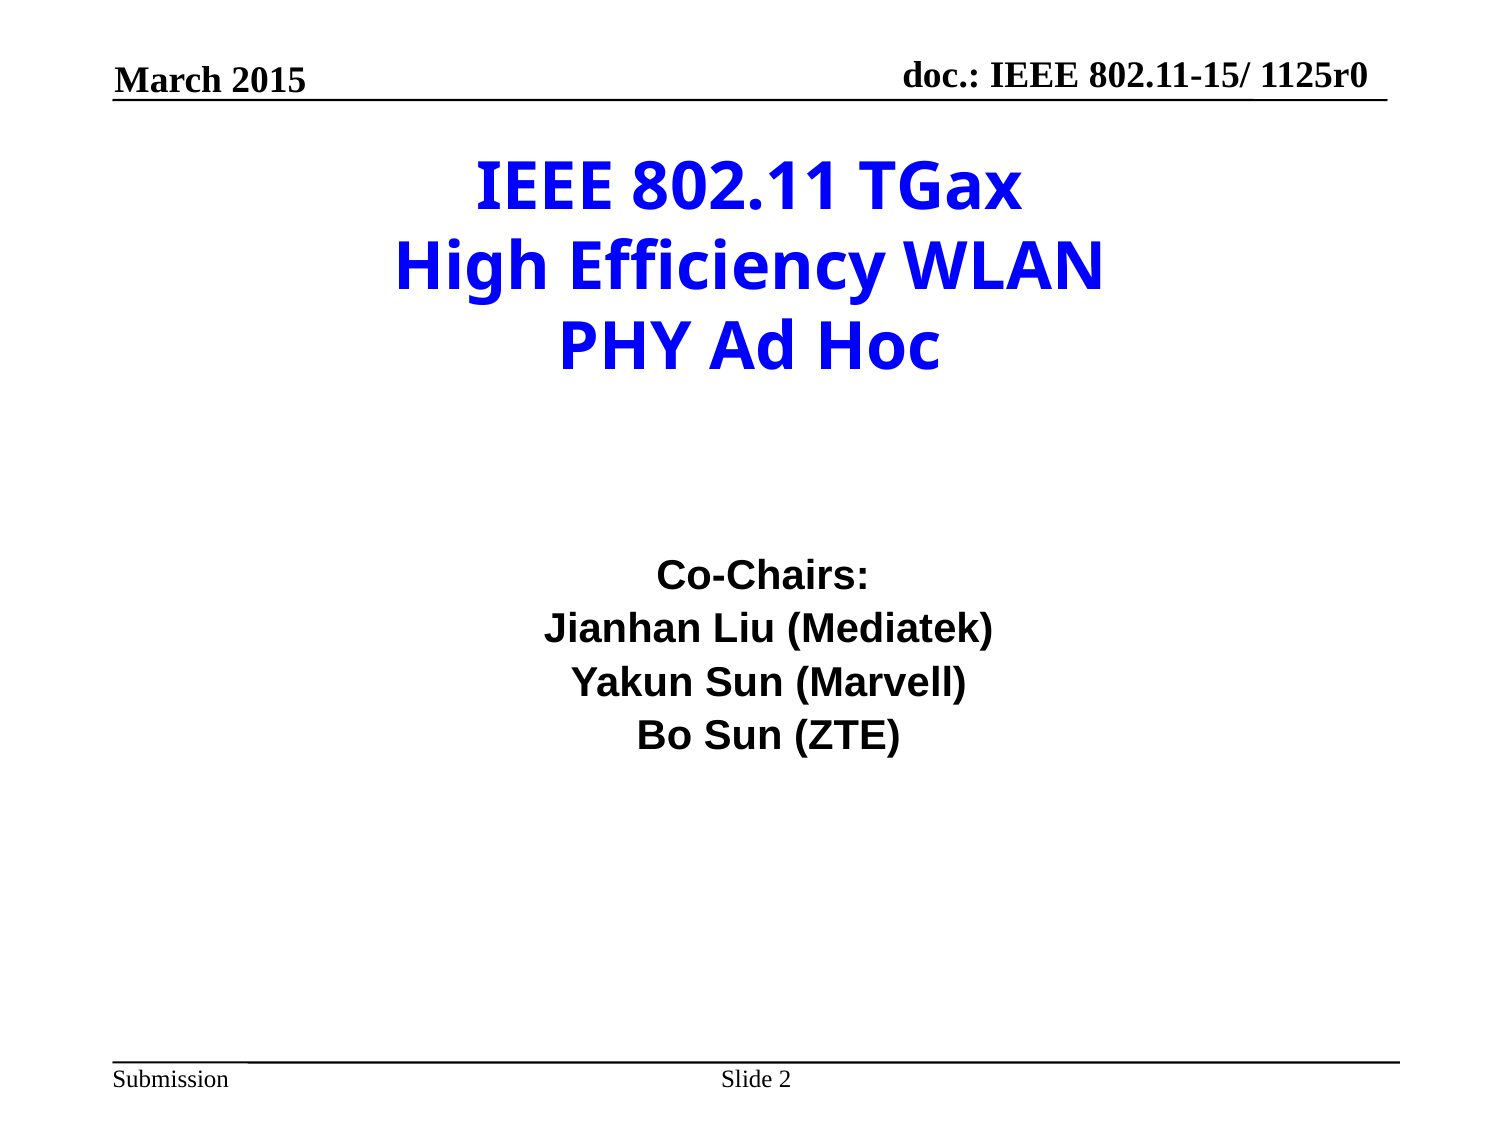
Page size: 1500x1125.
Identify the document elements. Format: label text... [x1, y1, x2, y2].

title IEEE 802.11 TGax High Efficiency WLAN PHY Ad Hoc [112, 174, 1388, 350]
list Co-Chairs: Jianhan Liu (Mediatek) Yakun Sun (Marvell) Bo Sun (ZTE) [87, 487, 1450, 1000]
slide_number Slide 2 [712, 1061, 800, 1093]
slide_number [114, 54, 309, 101]
